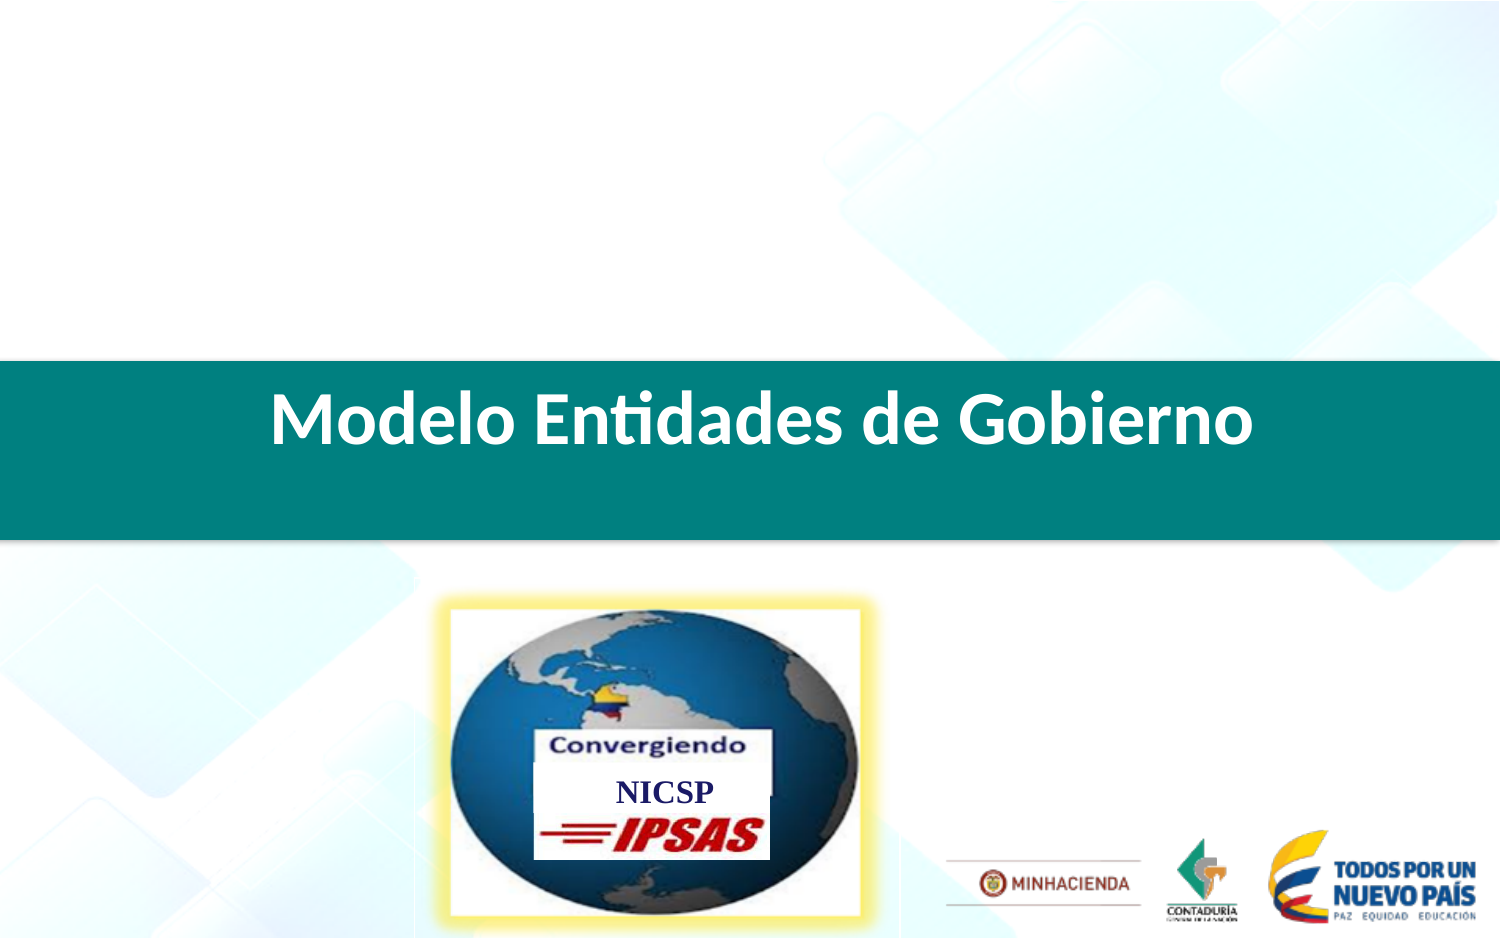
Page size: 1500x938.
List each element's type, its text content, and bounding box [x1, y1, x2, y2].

picture [937, 821, 1148, 933]
picture [1258, 821, 1485, 933]
text_box Modelo Entidades de Gobierno [154, 360, 1371, 467]
picture [1165, 836, 1239, 931]
picture [415, 578, 900, 938]
